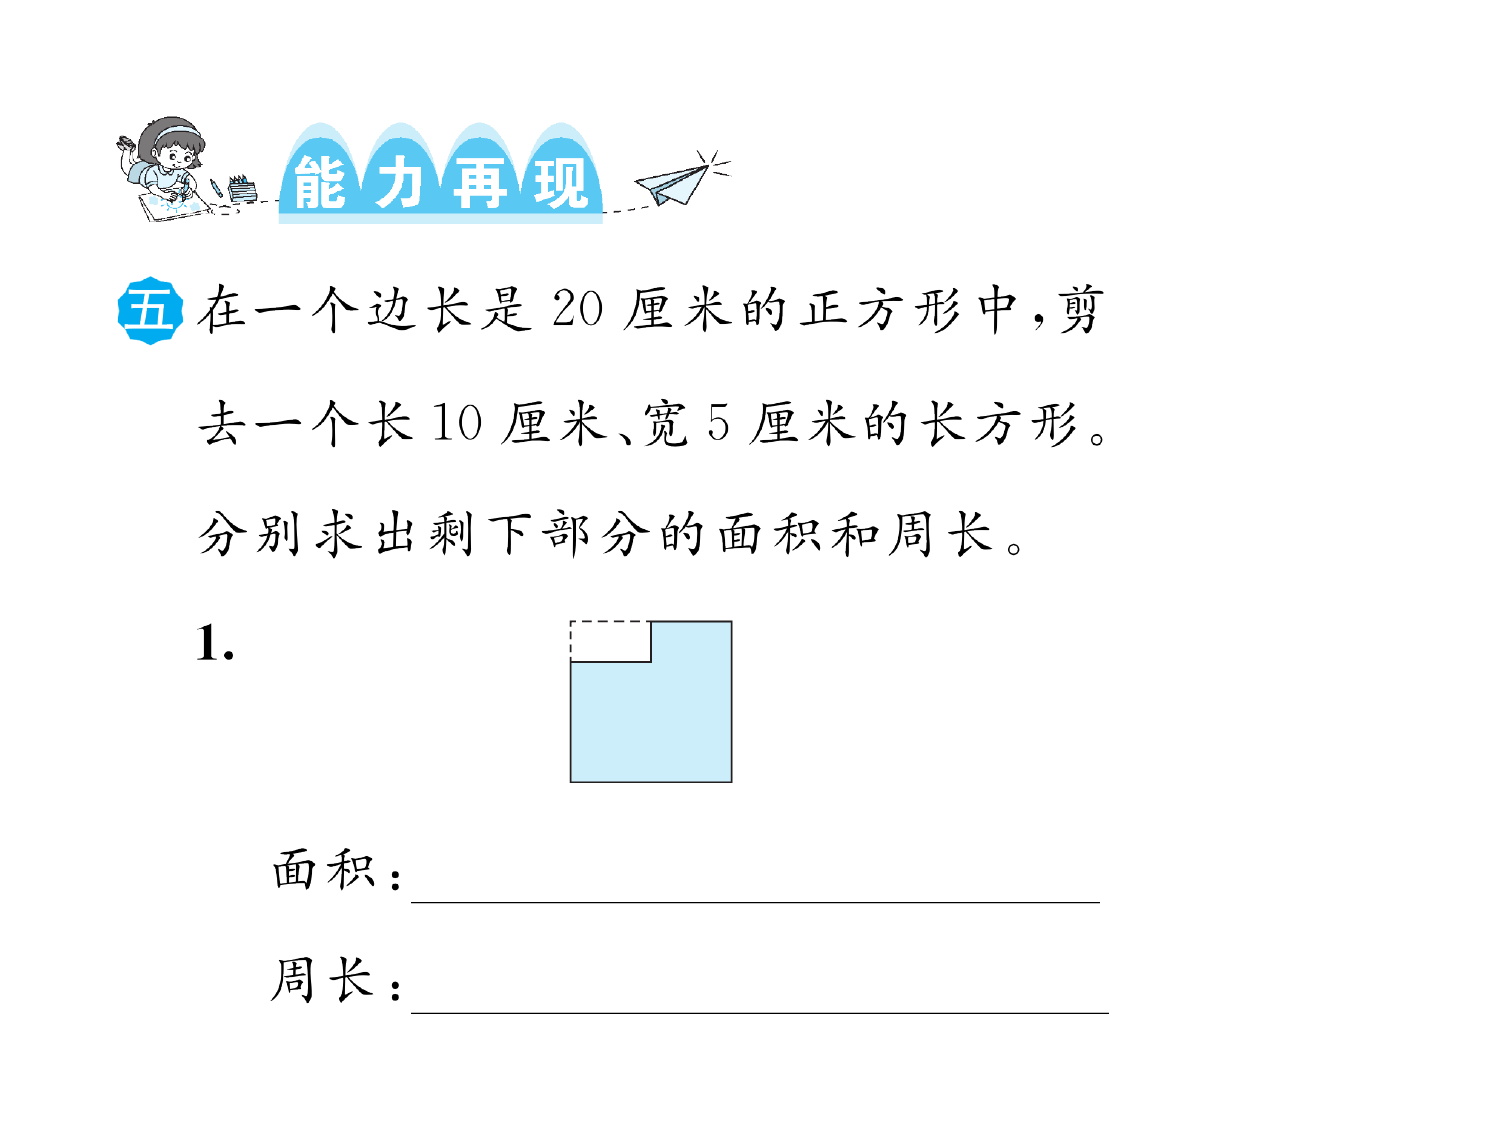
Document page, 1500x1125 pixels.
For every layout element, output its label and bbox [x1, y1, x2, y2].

picture [112, 89, 1141, 1035]
